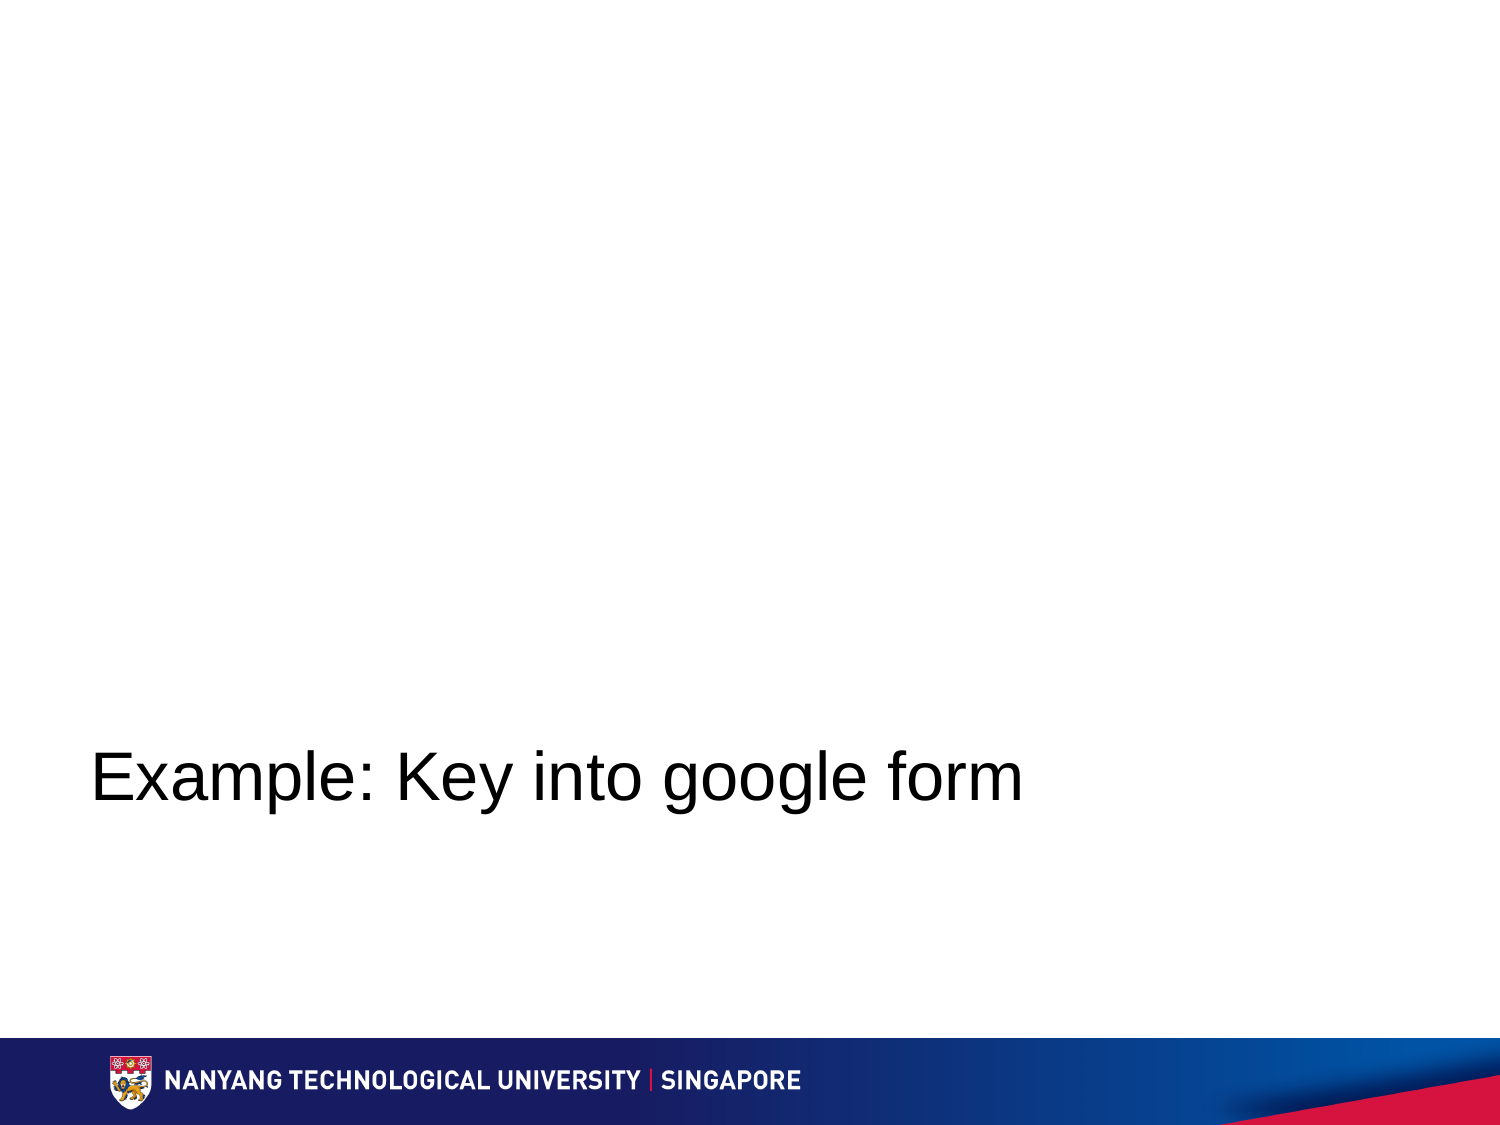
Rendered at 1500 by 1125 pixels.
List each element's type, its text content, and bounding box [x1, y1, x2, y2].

title Example: Key into google form [75, 679, 1425, 867]
picture [0, 1038, 1500, 1125]
